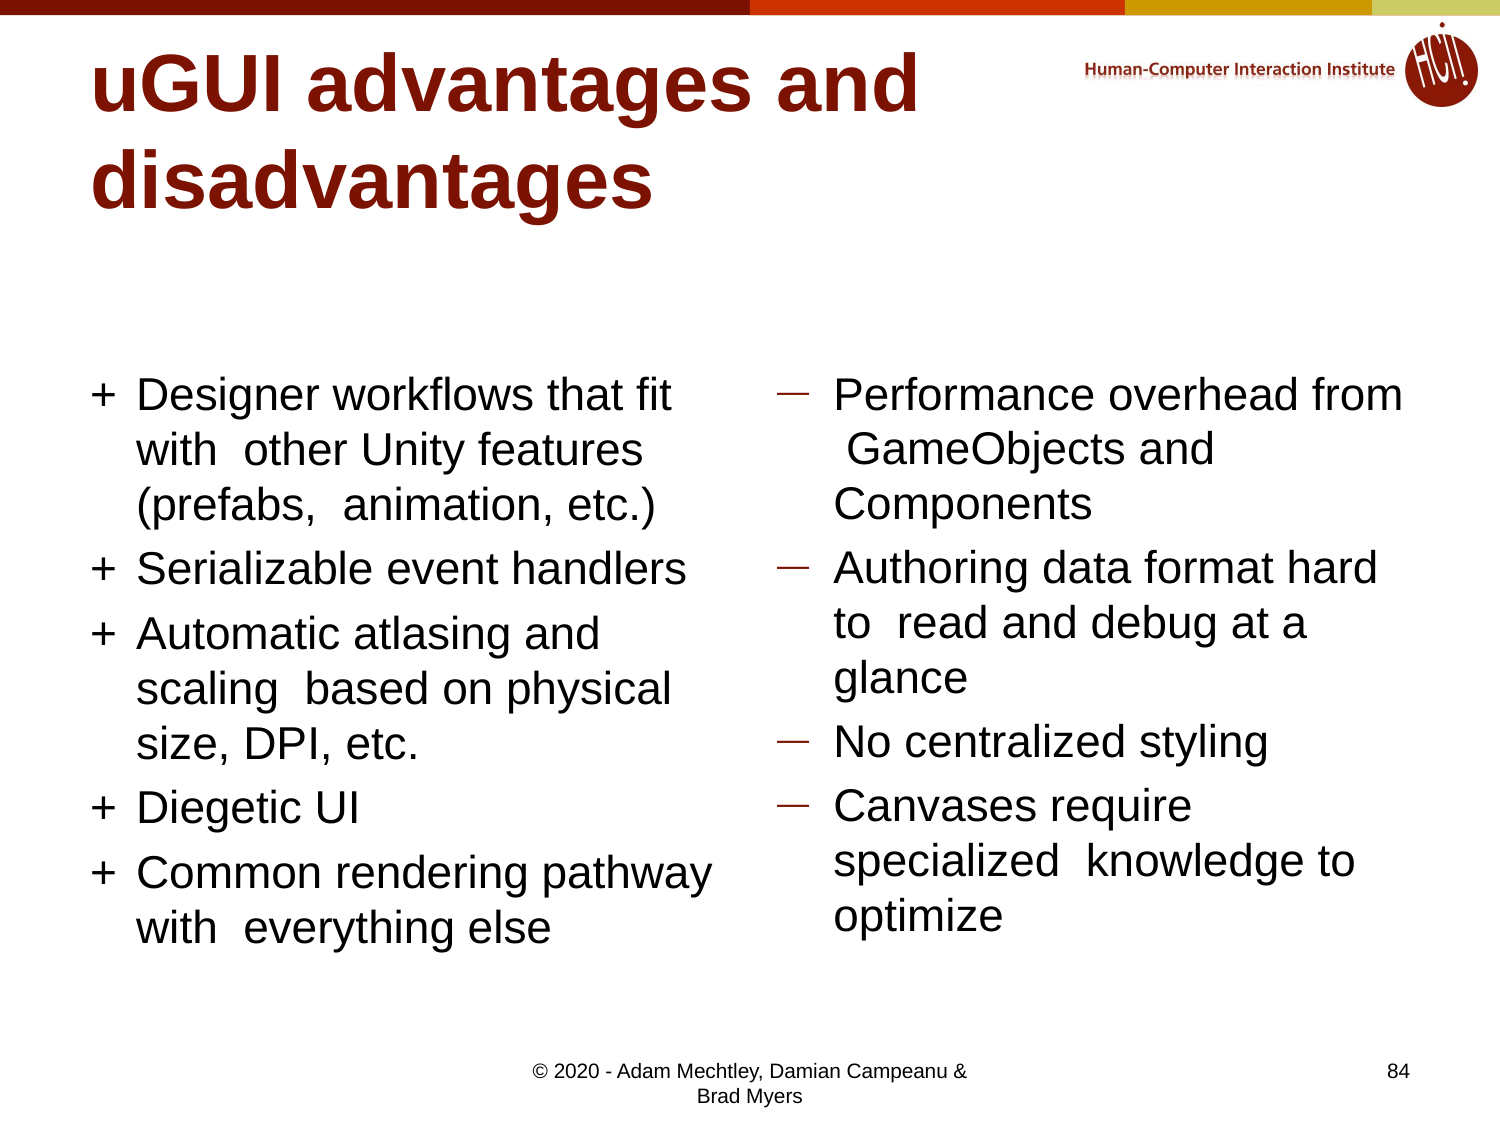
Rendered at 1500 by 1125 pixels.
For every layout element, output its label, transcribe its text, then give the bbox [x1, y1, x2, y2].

title uGUI advantages and disadvantages [74, 44, 1426, 233]
list Performance overhead from GameObjects and Components Authoring data format hard to read and debug at a glance No centralized styling Canvases require specialized knowledge to optimize [761, 356, 1426, 1006]
footer © 2020 - Adam Mechtley, Damian Campeanu & Brad Myers [512, 1049, 988, 1101]
slide_number 84 [1074, 1049, 1426, 1101]
picture [1085, 22, 1478, 107]
list + Designer workﬂows that ﬁt with other Unity features (prefabs, animation, etc.) + Serializable event handlers + Automatic atlasing and scaling based on physical size, DPI, etc. + Diegetic UI + Common rendering pathway with everything else [74, 356, 738, 1006]
